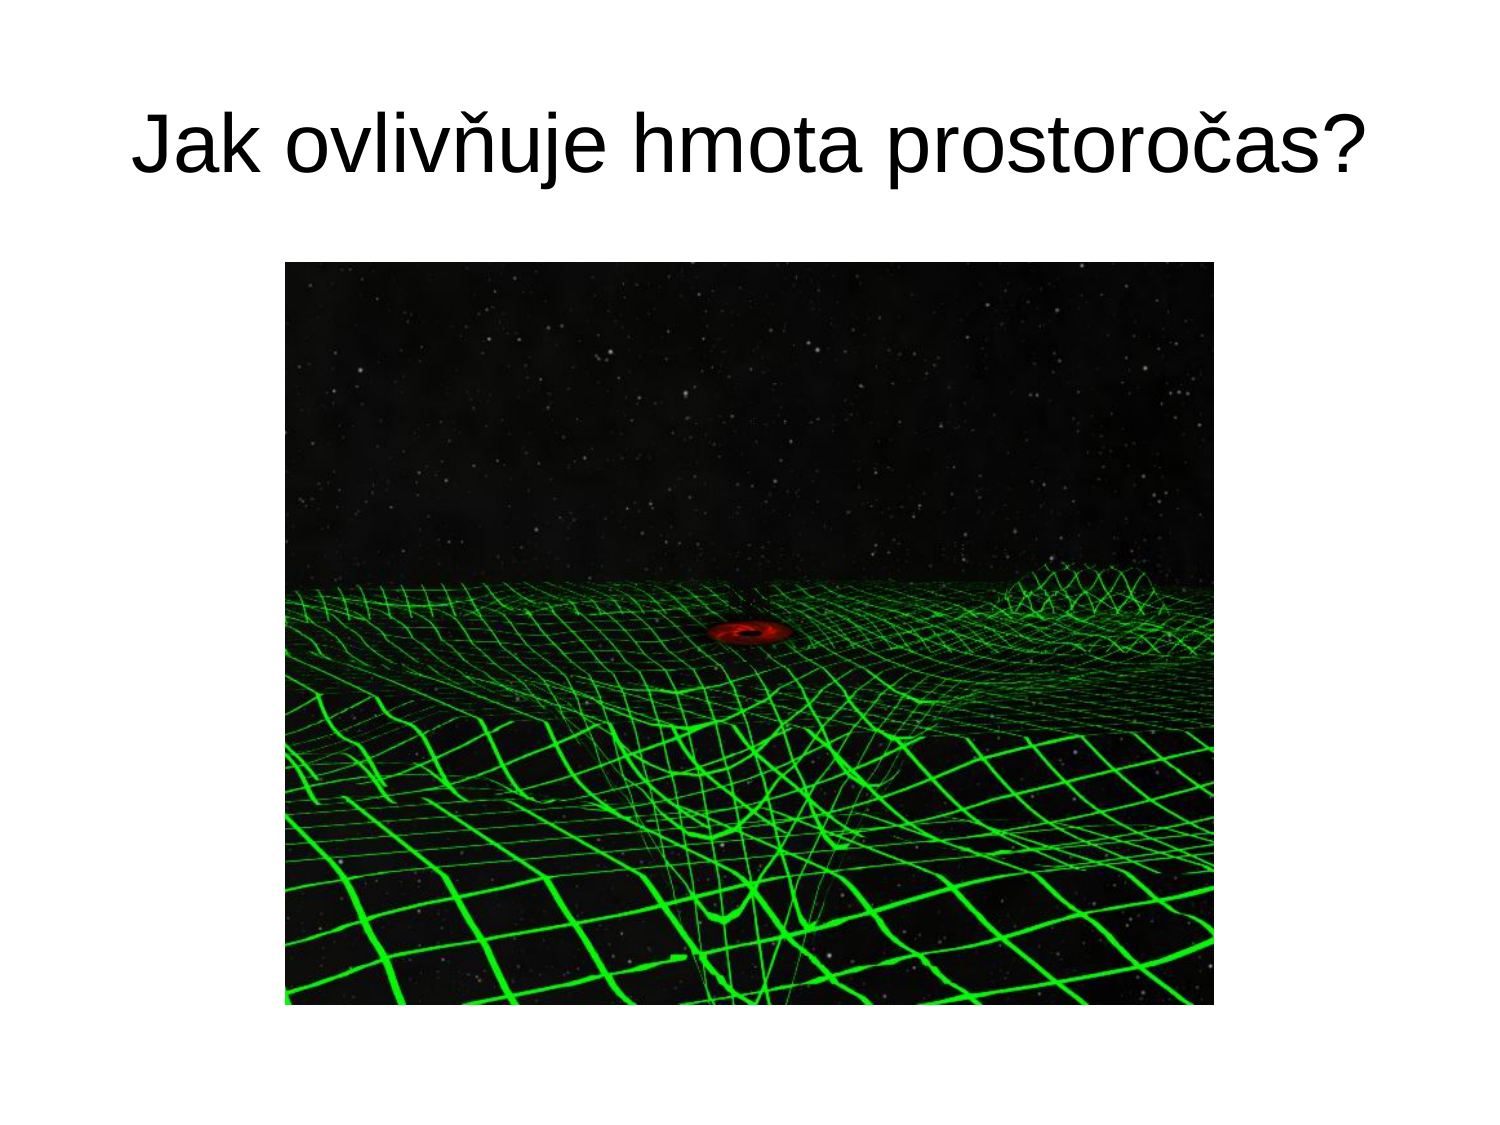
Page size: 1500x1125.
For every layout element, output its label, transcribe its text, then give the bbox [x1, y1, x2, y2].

title Jak ovlivňuje hmota prostoročas? [75, 45, 1425, 233]
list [285, 262, 1214, 1005]
